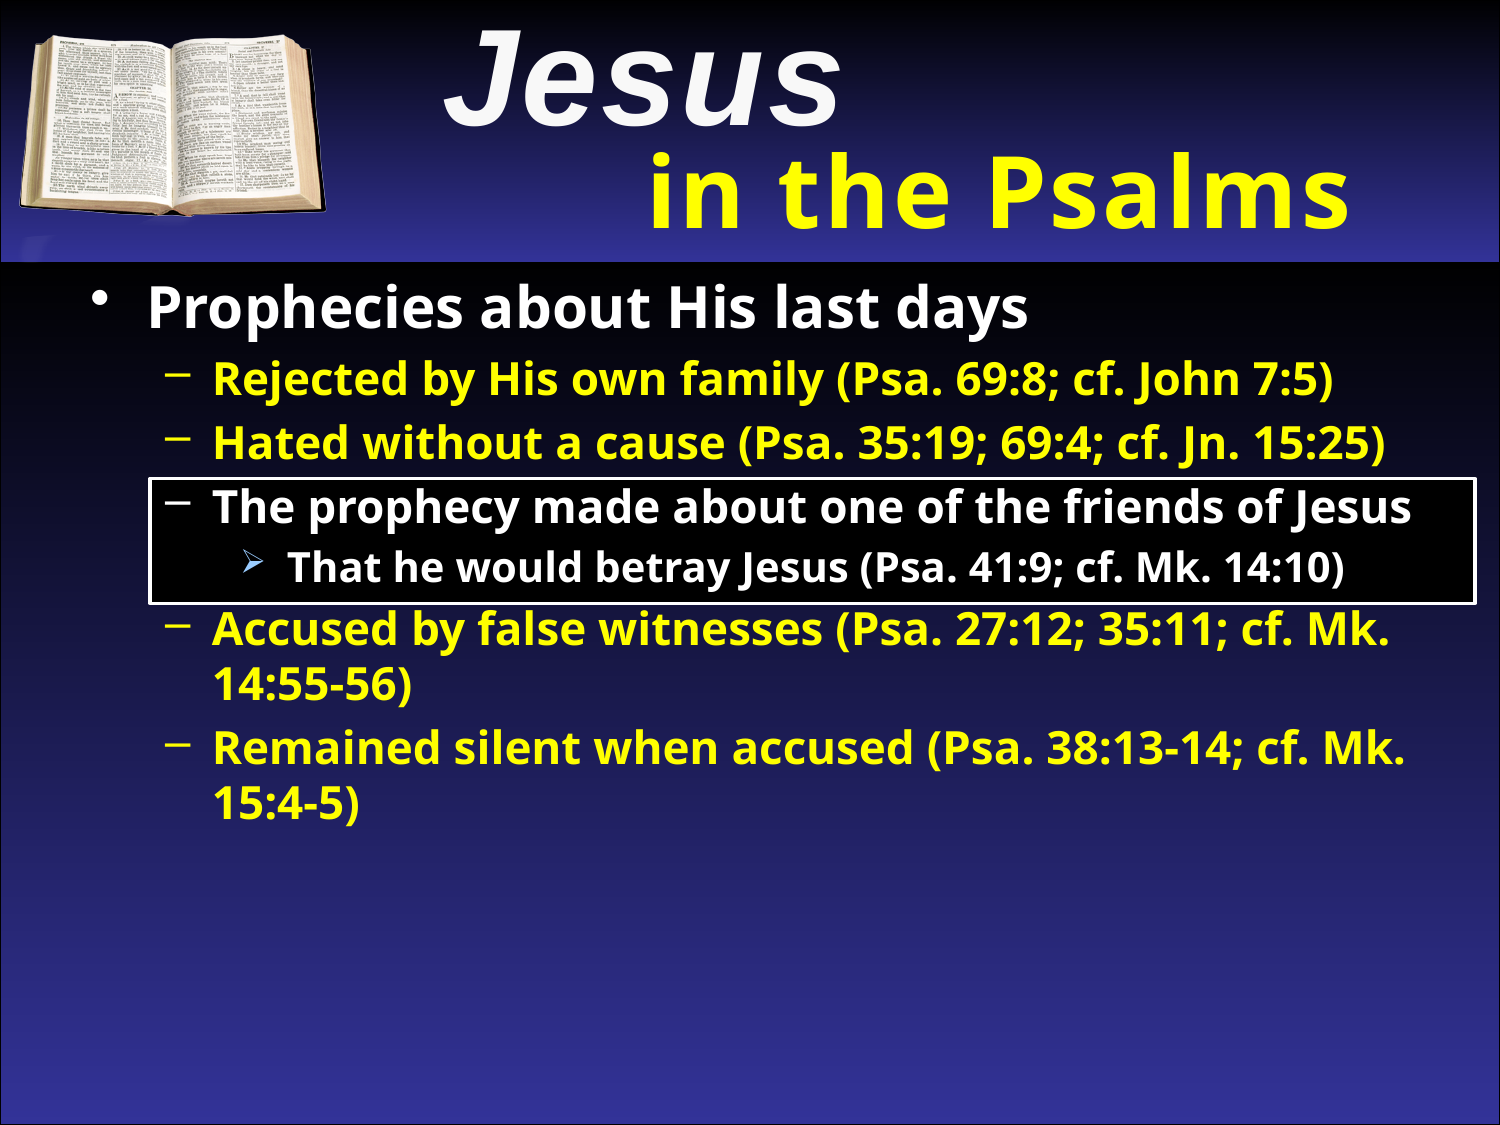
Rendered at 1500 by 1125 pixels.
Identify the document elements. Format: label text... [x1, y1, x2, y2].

picture [0, 0, 363, 263]
text_box Jesus in the Psalms [427, 12, 1368, 256]
list Prophecies about His last days Rejected by His own family (Psa. 69:8; cf. John 7:5) Hated without a cause (Psa. 35:19; 69:4; cf. Jn. 15:25) The prophecy made about one of the friends of Jesus That he would betray Jesus (Psa. 41:9; cf. Mk. 14:10) Accused by false witnesses (Psa. 27:12; 35:11; cf. Mk. 14:55-56) Remained silent when accused (Psa. 38:13-14; cf. Mk. 15:4-5) [74, 262, 1500, 1125]
